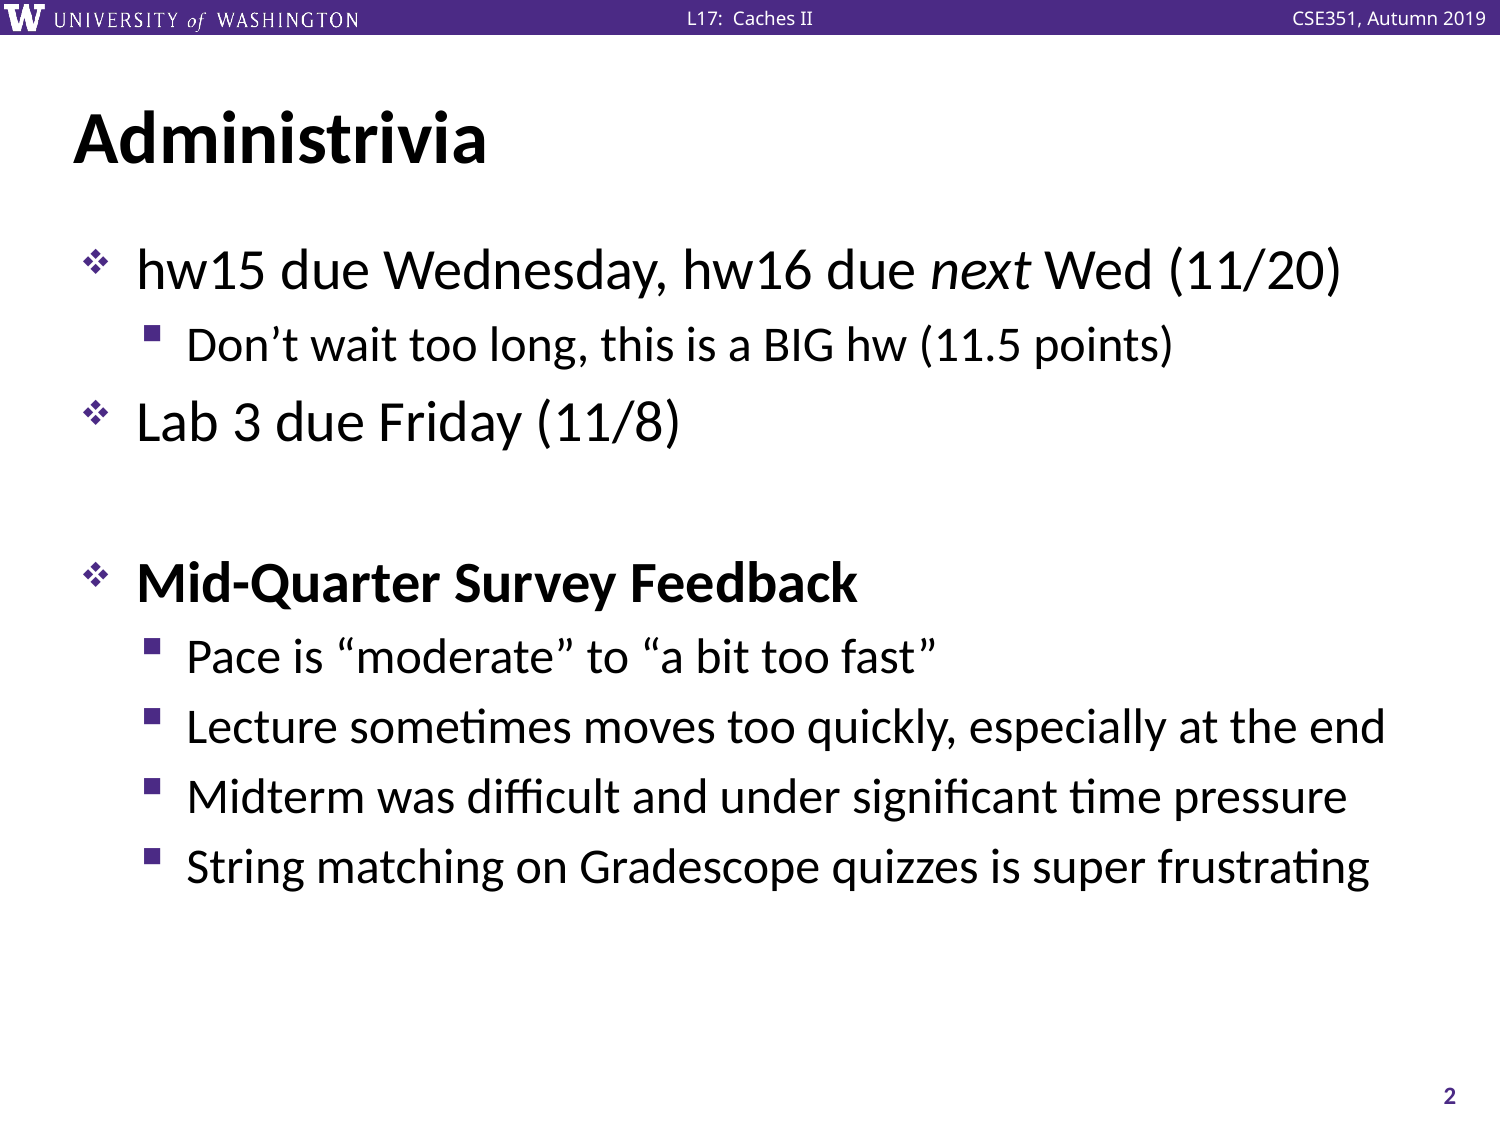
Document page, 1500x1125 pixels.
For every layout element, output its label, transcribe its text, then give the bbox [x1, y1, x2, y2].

slide_number 2 [1400, 1065, 1500, 1125]
list hw15 due Wednesday, hw16 due next Wed (11/20) Don’t wait too long, this is a BIG hw (11.5 points) Lab 3 due Friday (11/8) Mid-Quarter Survey Feedback Pace is “moderate” to “a bit too fast” Lecture sometimes moves too quickly, especially at the end Midterm was difficult and under significant time pressure String matching on Gradescope quizzes is super frustrating [64, 223, 1438, 1040]
picture [4, 4, 358, 32]
title Administrivia [58, 71, 1438, 197]
